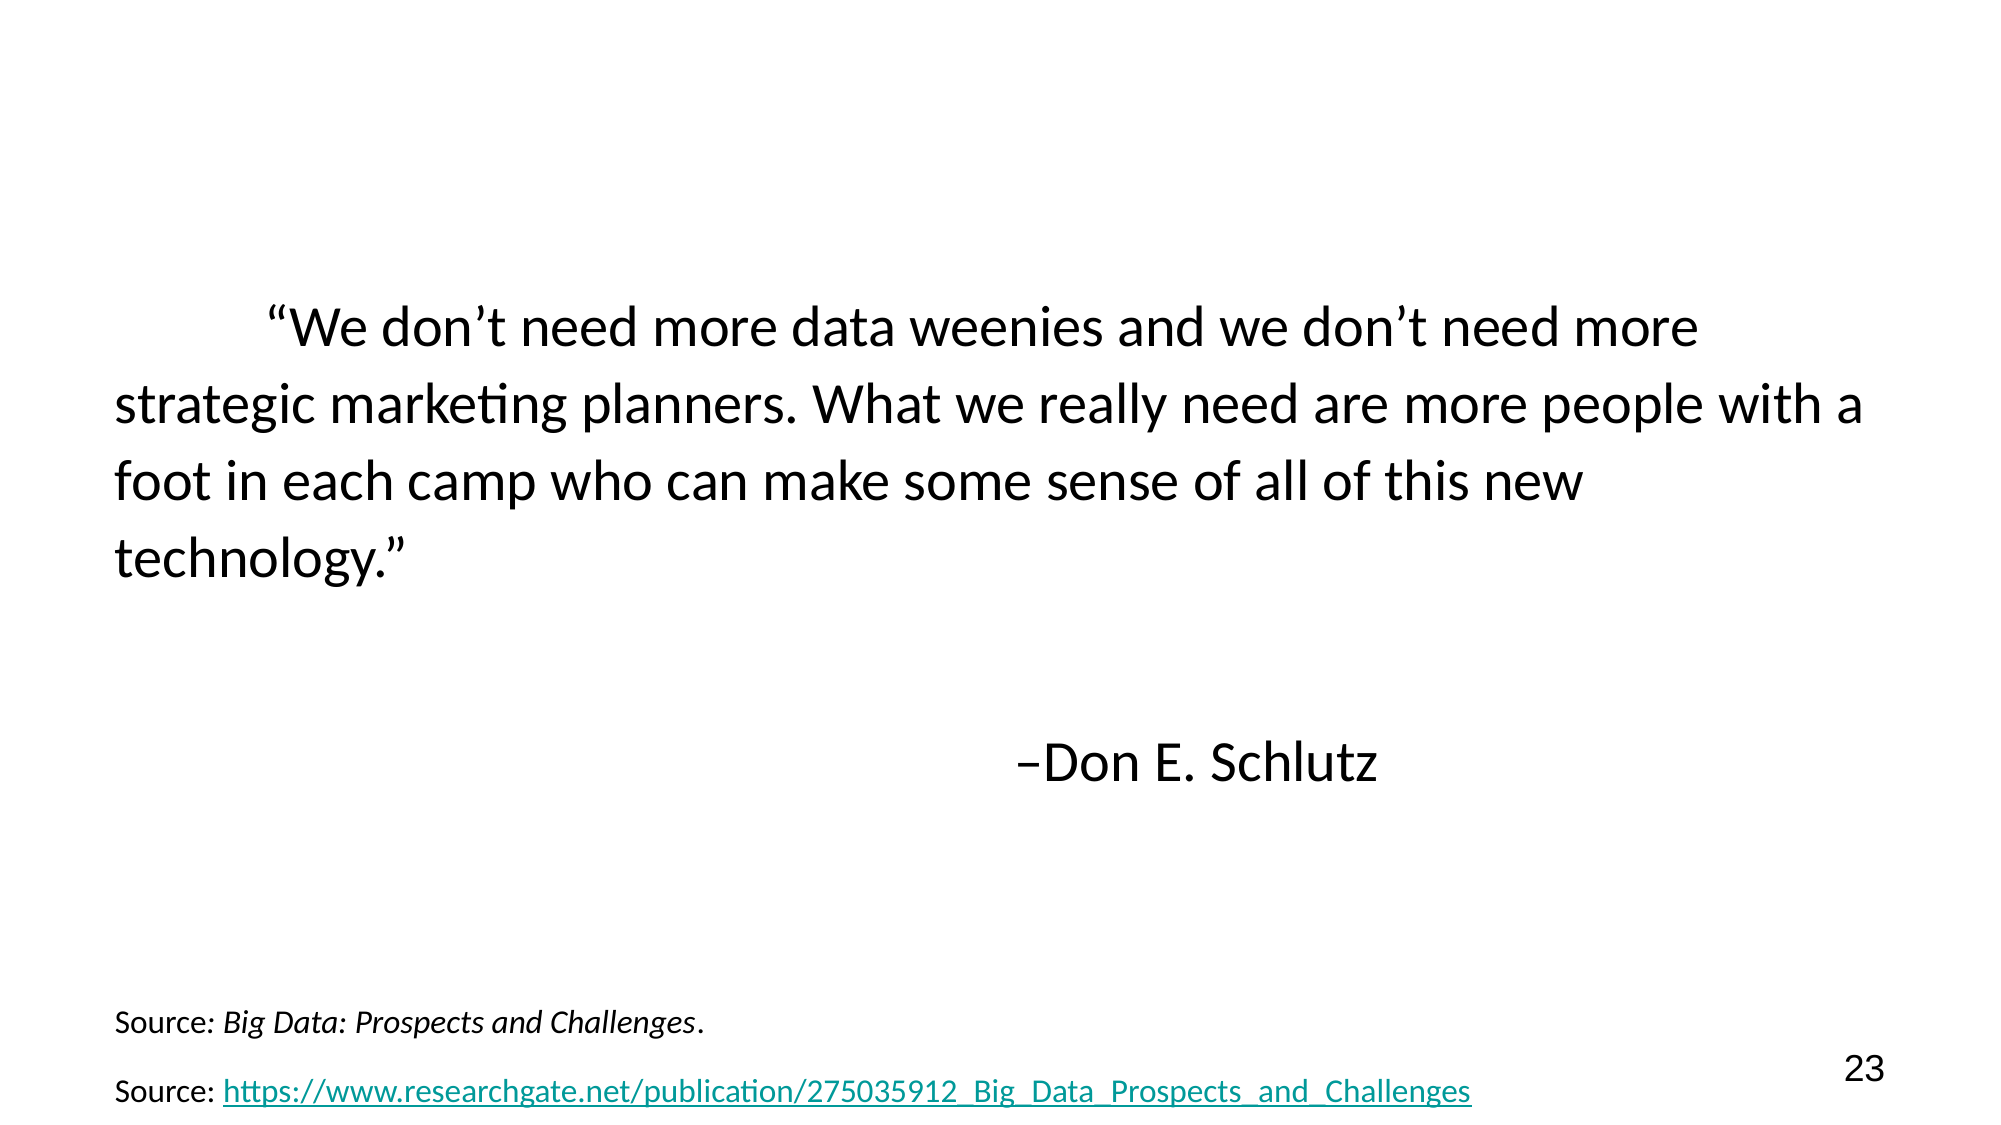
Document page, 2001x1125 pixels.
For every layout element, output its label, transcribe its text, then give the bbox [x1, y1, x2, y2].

slide_number 23 [1433, 1036, 1900, 1115]
list “We don’t need more data weenies and we don’t need more strategic marketing planners. What we really need are more people with a foot in each camp who can make some sense of all of this new technology.” –Don E. Schlutz Source: Big Data: Prospects and Challenges. Source: https://www.researchgate.net/publication/275035912_Big_Data_Prospects_and_Challenges [99, 171, 1901, 954]
